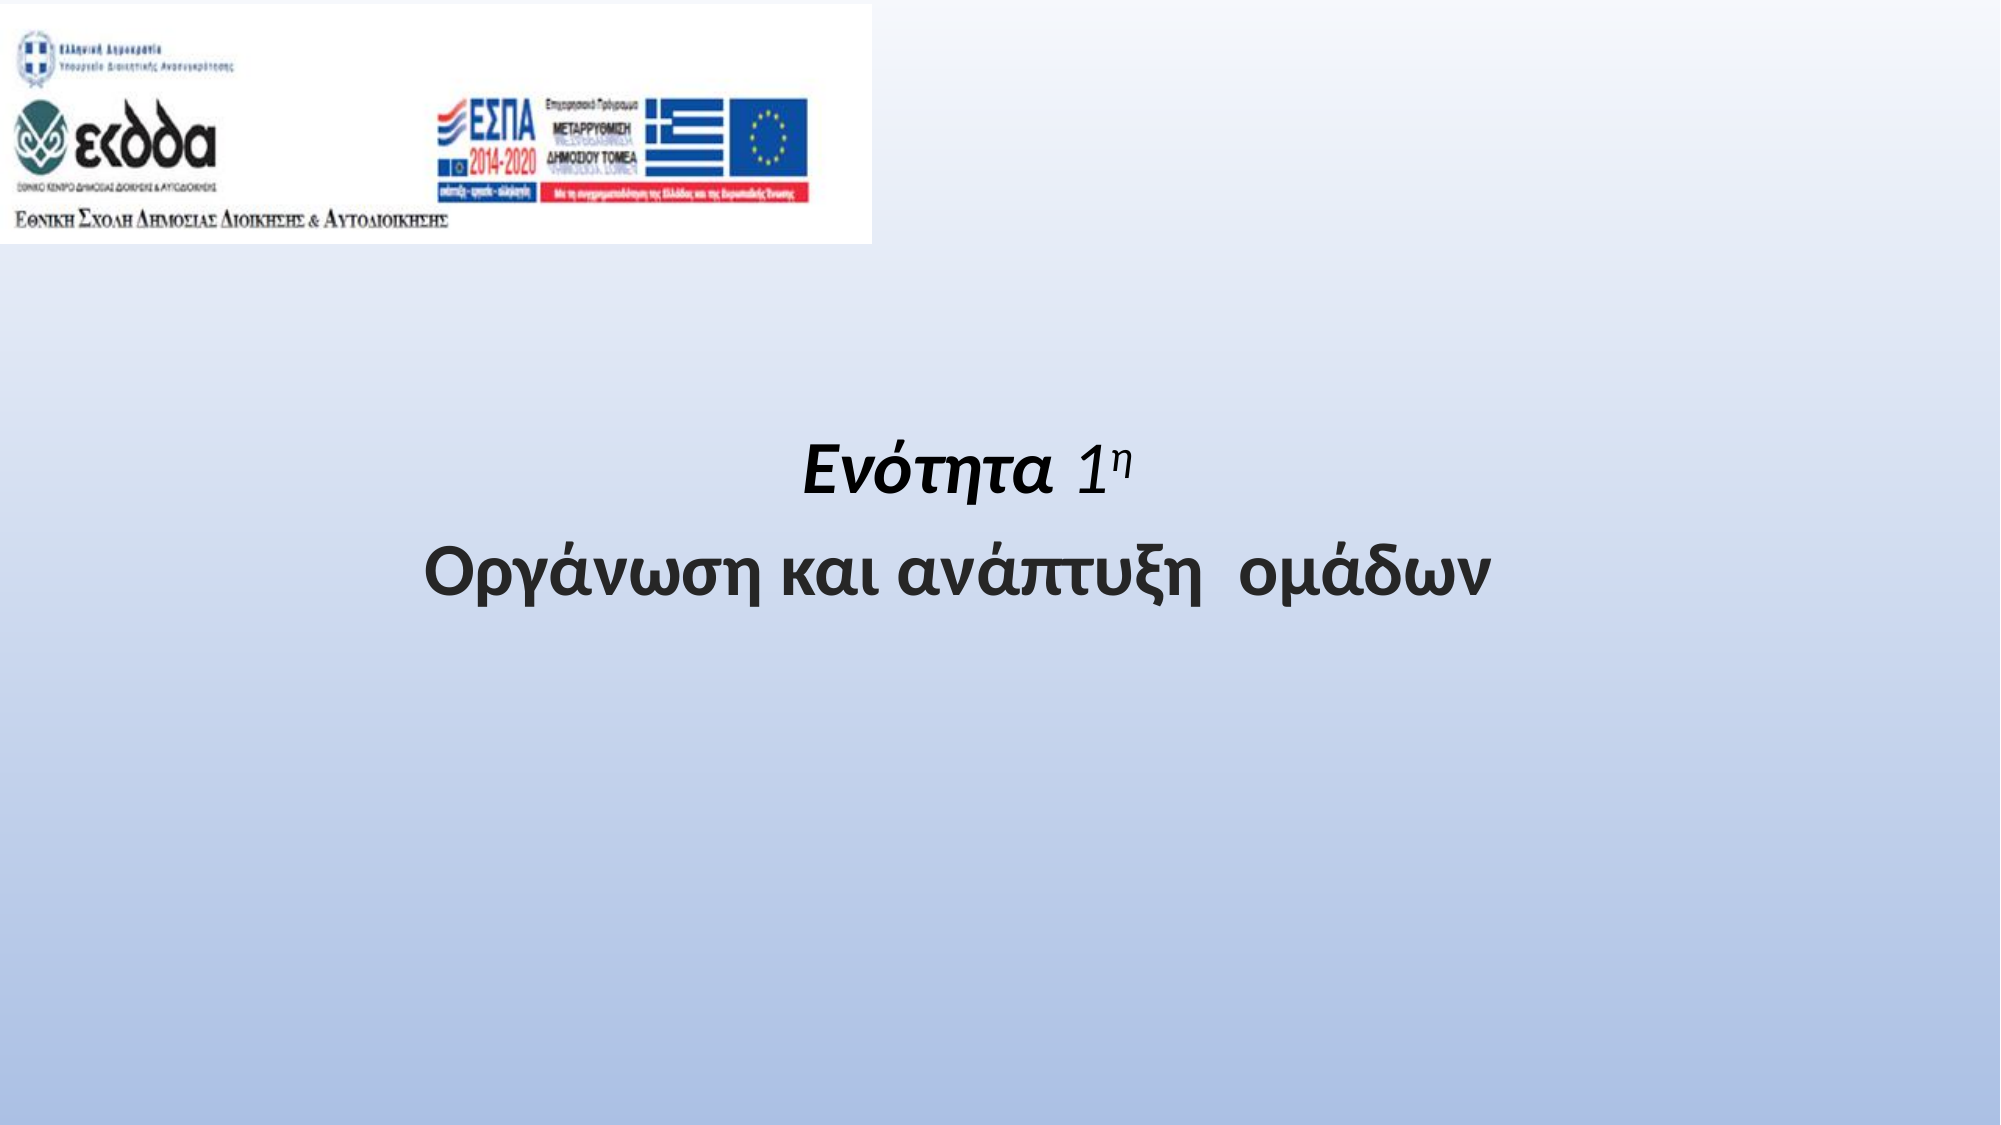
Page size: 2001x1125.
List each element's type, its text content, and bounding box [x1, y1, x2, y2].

subtitle Ενότητα 1η Οργάνωση και ανάπτυξη ομάδων [217, 421, 1718, 694]
picture [0, 4, 872, 244]
